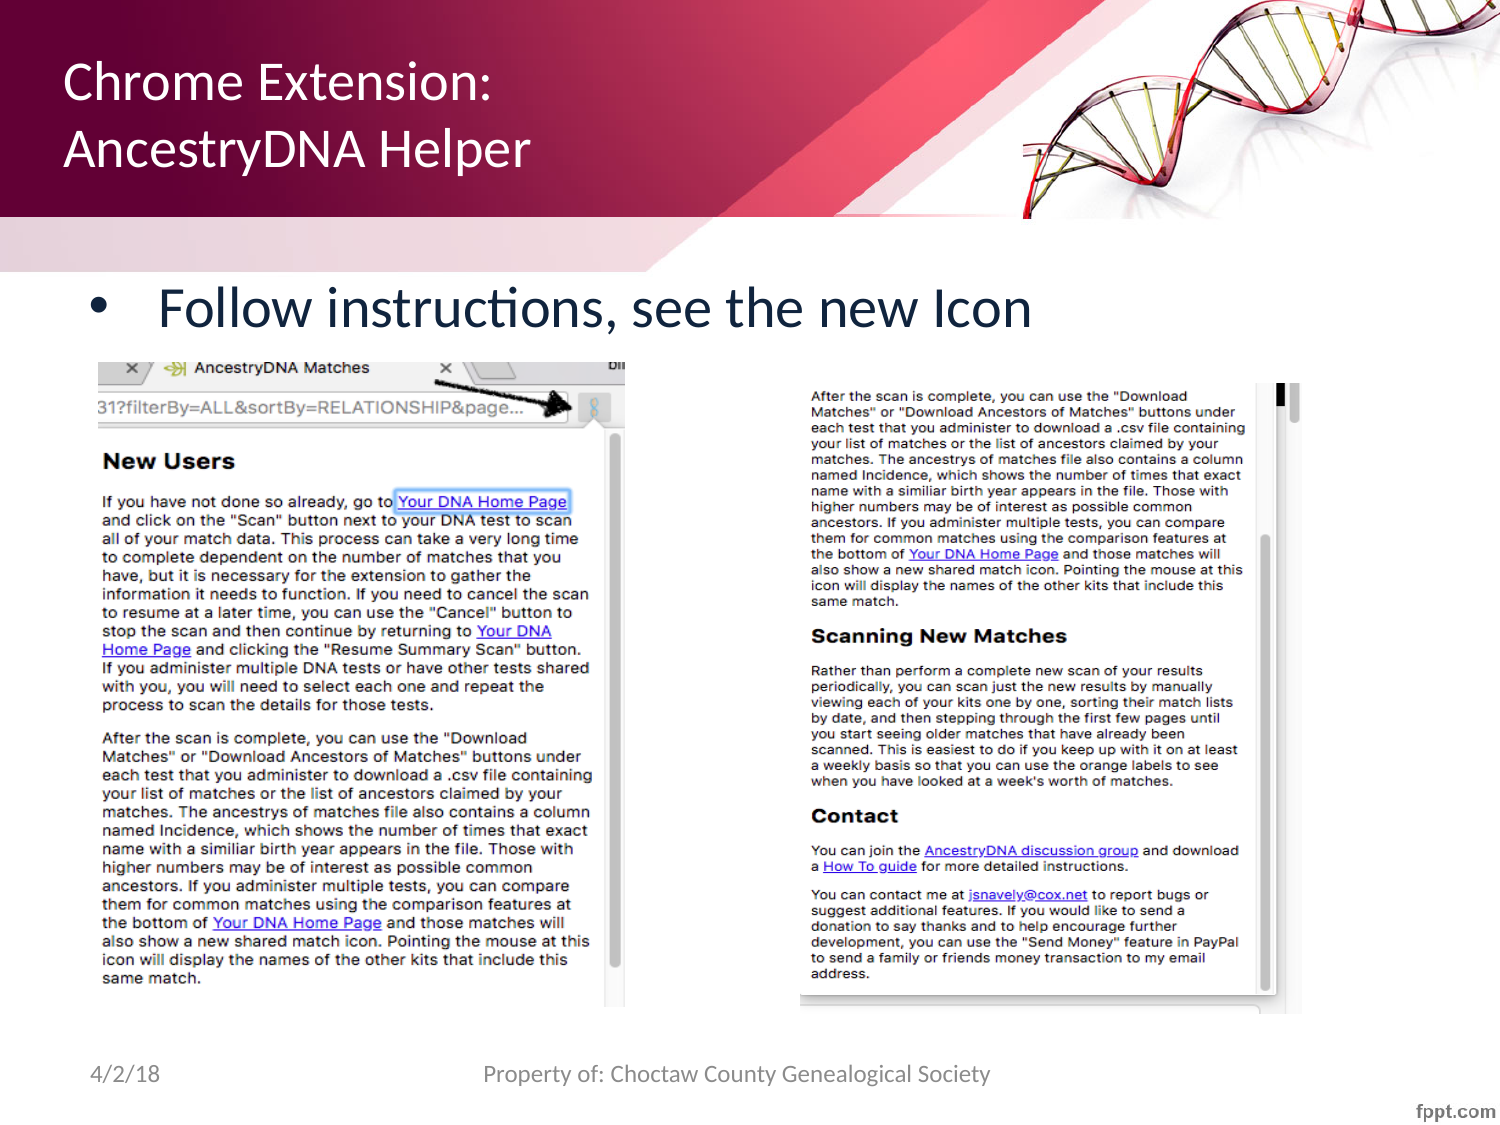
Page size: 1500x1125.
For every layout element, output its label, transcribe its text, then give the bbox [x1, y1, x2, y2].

footer Property of: Choctaw County Genealogical Society [424, 1042, 1051, 1103]
list Follow instructions, see the new Icon [73, 261, 1424, 905]
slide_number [75, 1042, 424, 1103]
picture [0, 0, 1500, 1125]
title Chrome Extension: AncestryDNA Helper [48, 36, 1399, 187]
